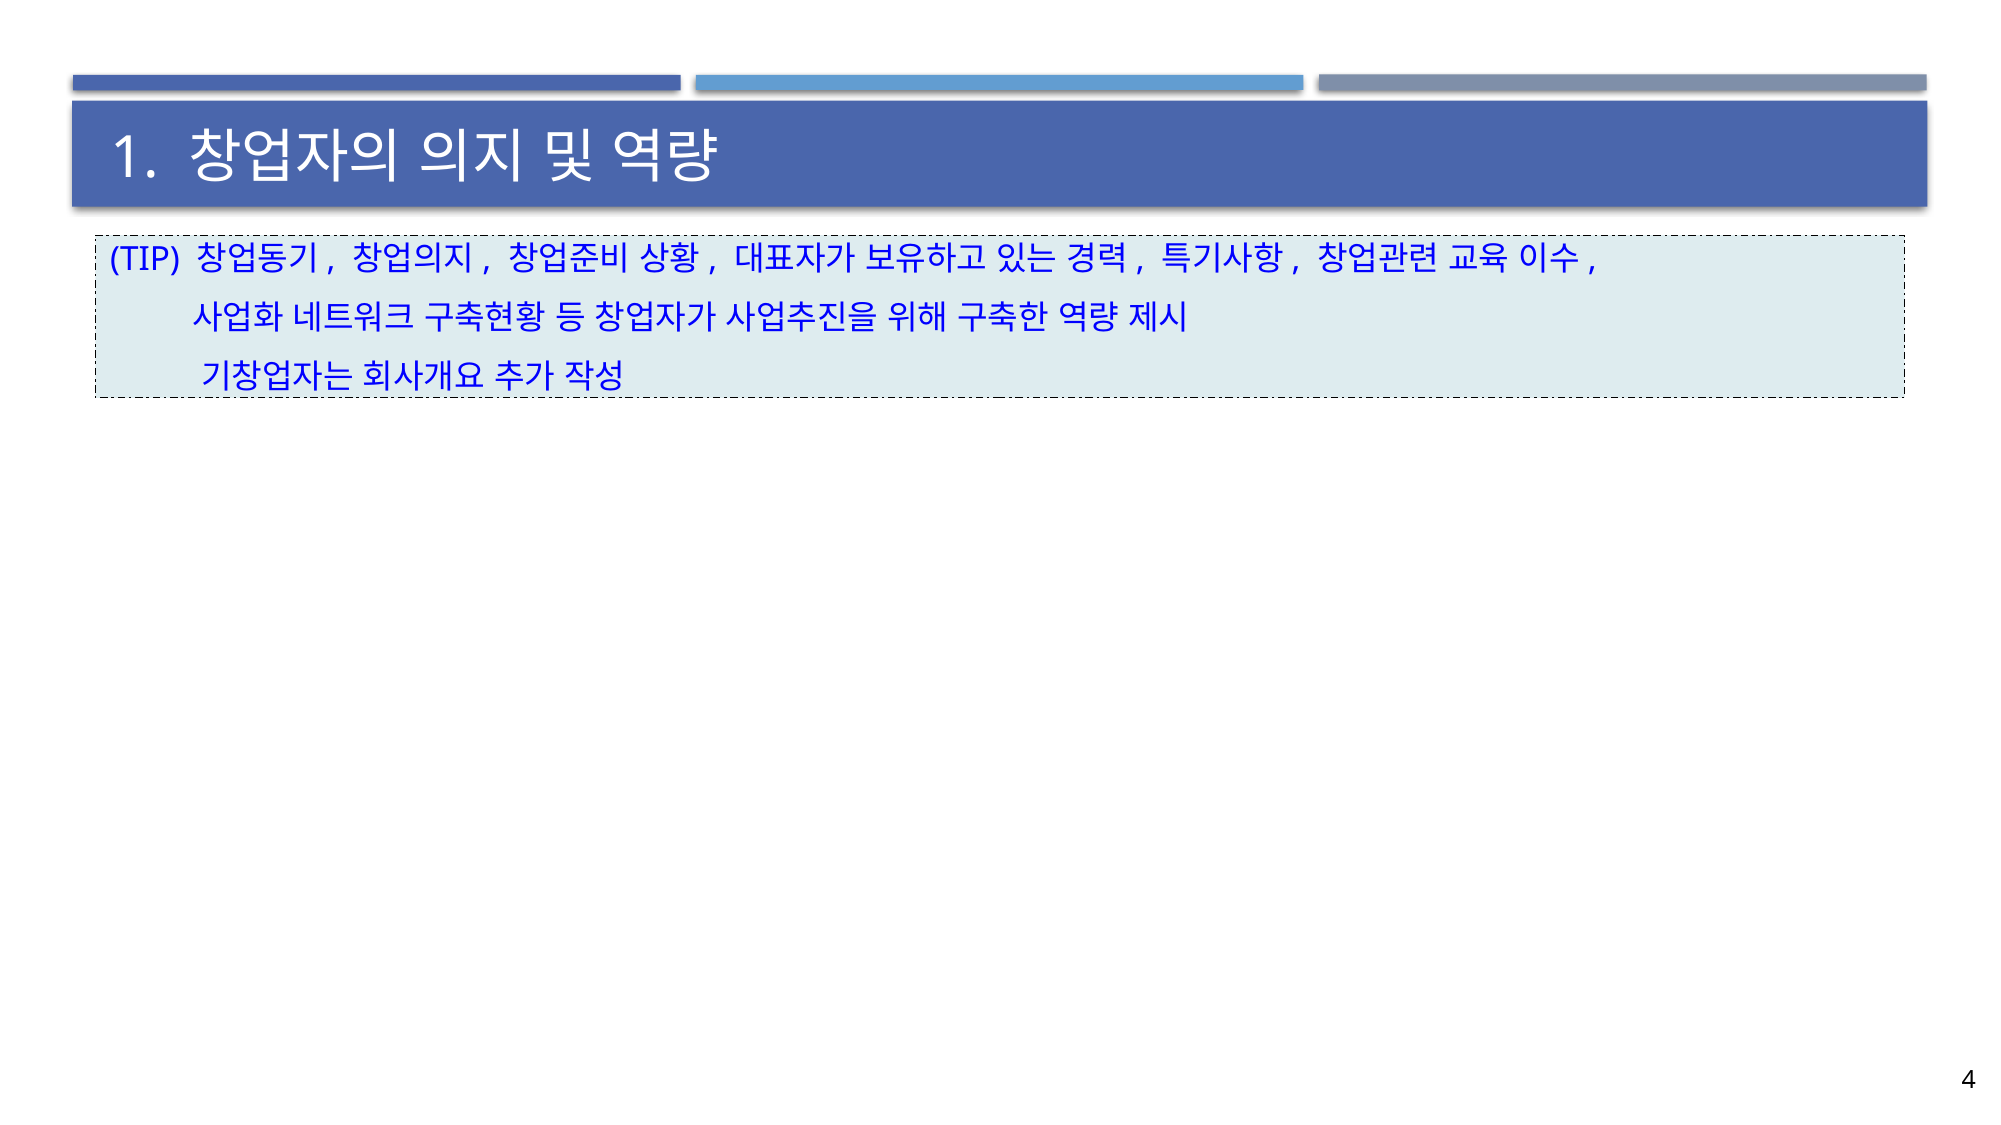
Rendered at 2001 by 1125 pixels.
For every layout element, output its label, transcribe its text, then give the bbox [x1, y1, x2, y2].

slide_number 4 [1818, 1050, 1991, 1111]
title 1. 창업자의 의지 및 역량 [95, 108, 1905, 199]
text_box (TIP) 창업동기, 창업의지, 창업준비 상황, 대표자가 보유하고 있는 경력, 특기사항, 창업관련 교육 이수, 사업화 네트워크 구축현황 등 창업자가 사업추진을 위해 구축한 역량 제시 기창업자는 회사개요 추가 작성 [95, 235, 1905, 398]
